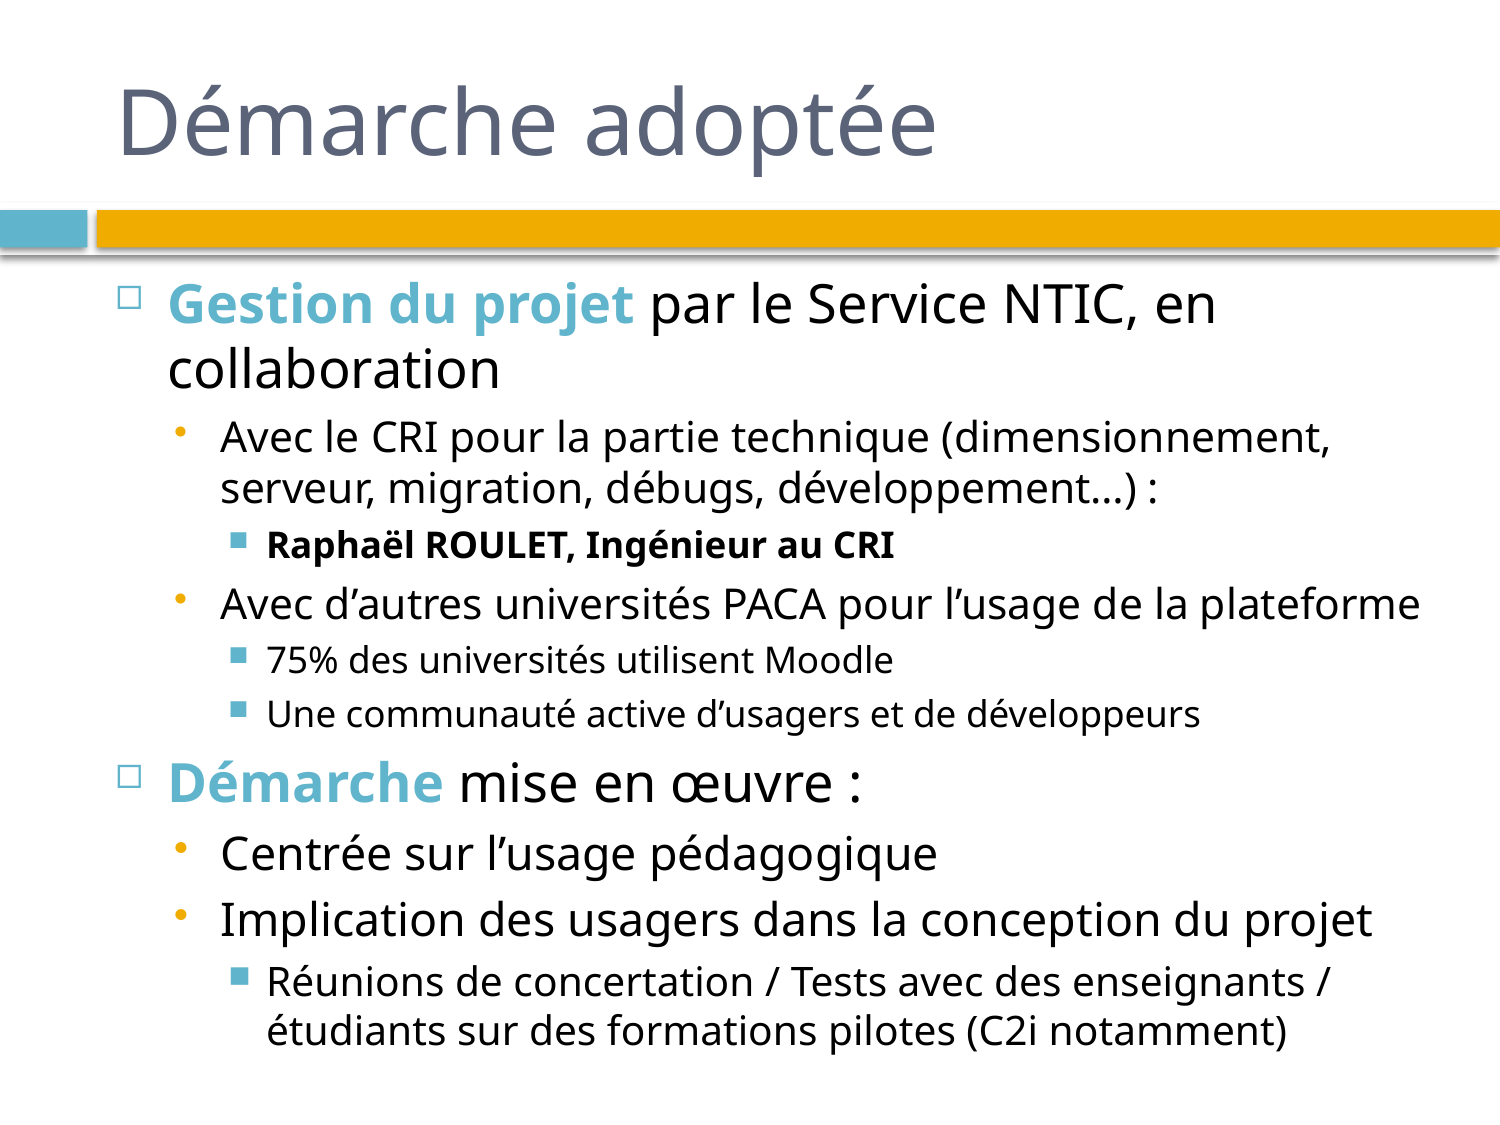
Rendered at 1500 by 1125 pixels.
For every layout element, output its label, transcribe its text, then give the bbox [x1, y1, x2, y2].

list Gestion du projet par le Service NTIC, en collaboration Avec le CRI pour la partie technique (dimensionnement, serveur, migration, débugs, développement…) : Raphaël ROULET, Ingénieur au CRI Avec d’autres universités PACA pour l’usage de la plateforme 75% des universités utilisent Moodle Une communauté active d’usagers et de développeurs Démarche mise en œuvre : Centrée sur l’usage pédagogique Implication des usagers dans la conception du projet Réunions de concertation / Tests avec des enseignants / étudiants sur des formations pilotes (C2i notamment) [100, 262, 1438, 1090]
title Démarche adoptée [100, 37, 1438, 200]
